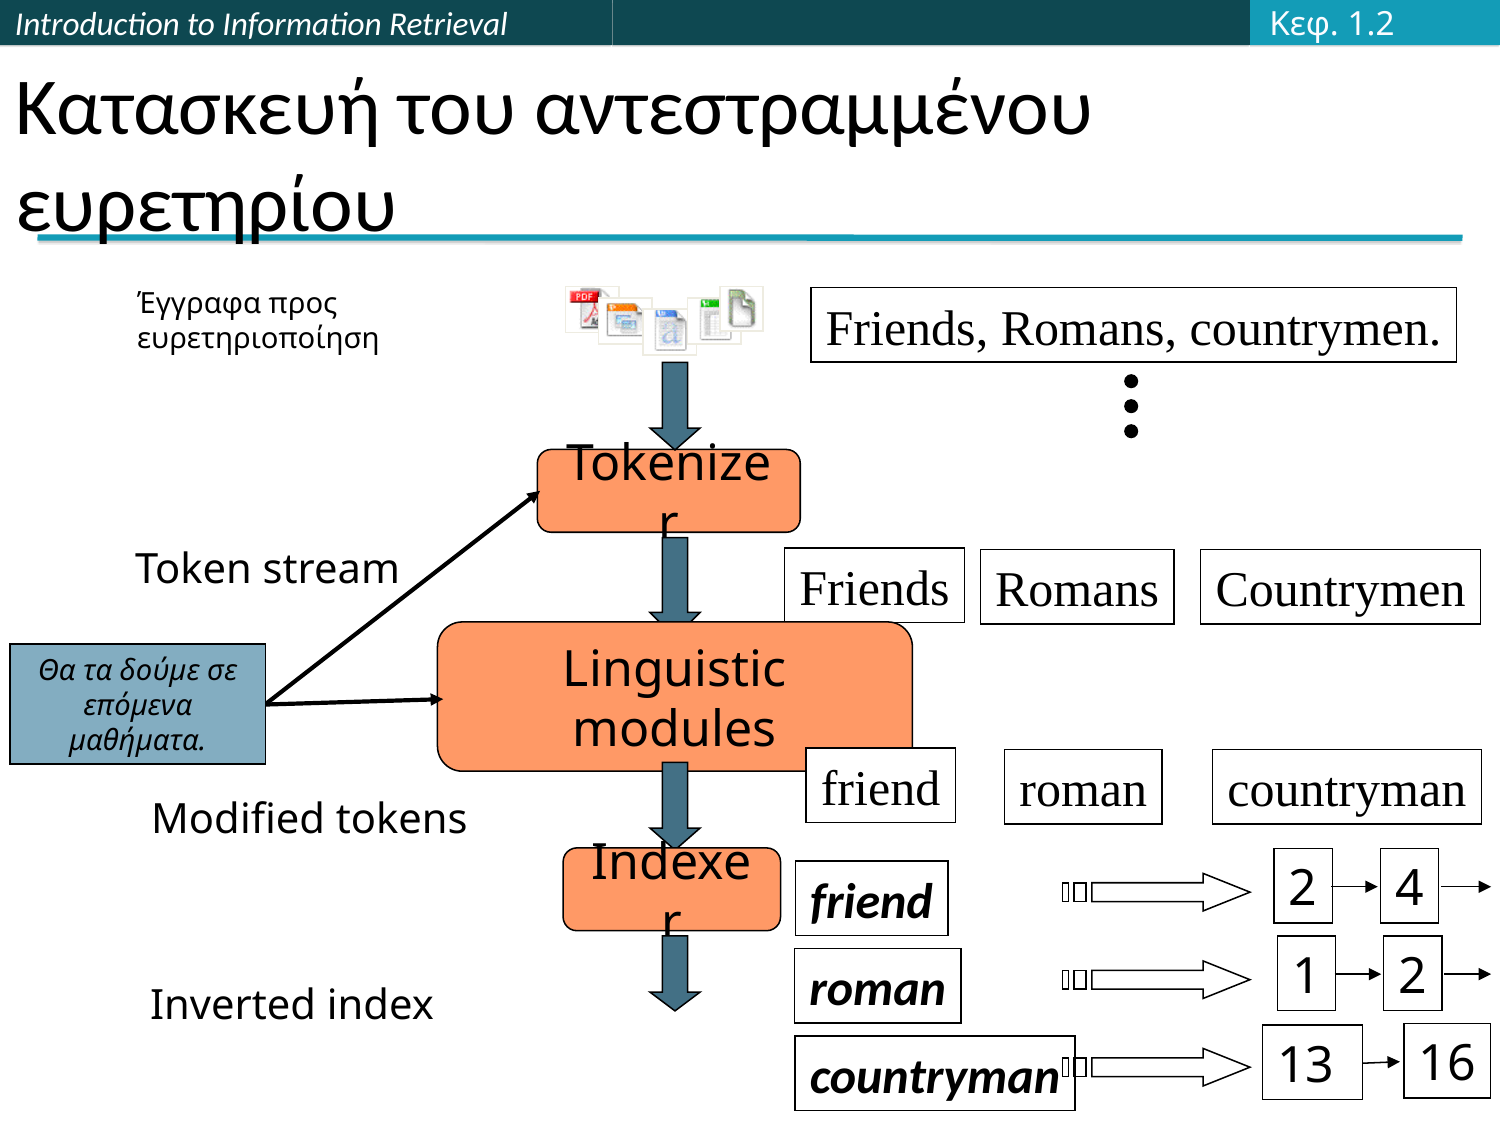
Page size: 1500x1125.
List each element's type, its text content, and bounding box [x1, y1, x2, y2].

text_box [650, 363, 701, 448]
text_box [1124, 399, 1138, 413]
title Κατασκευή του αντεστραμμένου ευρετηρίου [0, 44, 1471, 256]
text_box Κεφ. 1.2 [1254, 0, 1410, 50]
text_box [9, 490, 541, 765]
text_box Friends, Romans, countrymen. [810, 287, 1457, 363]
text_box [124, 623, 1483, 847]
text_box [565, 287, 763, 355]
text_box Έγγραφα προς ευρετηριοποίηση [122, 276, 526, 362]
text_box [1124, 424, 1138, 438]
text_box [112, 449, 1482, 622]
text_box [1124, 374, 1138, 388]
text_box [124, 848, 1496, 1112]
